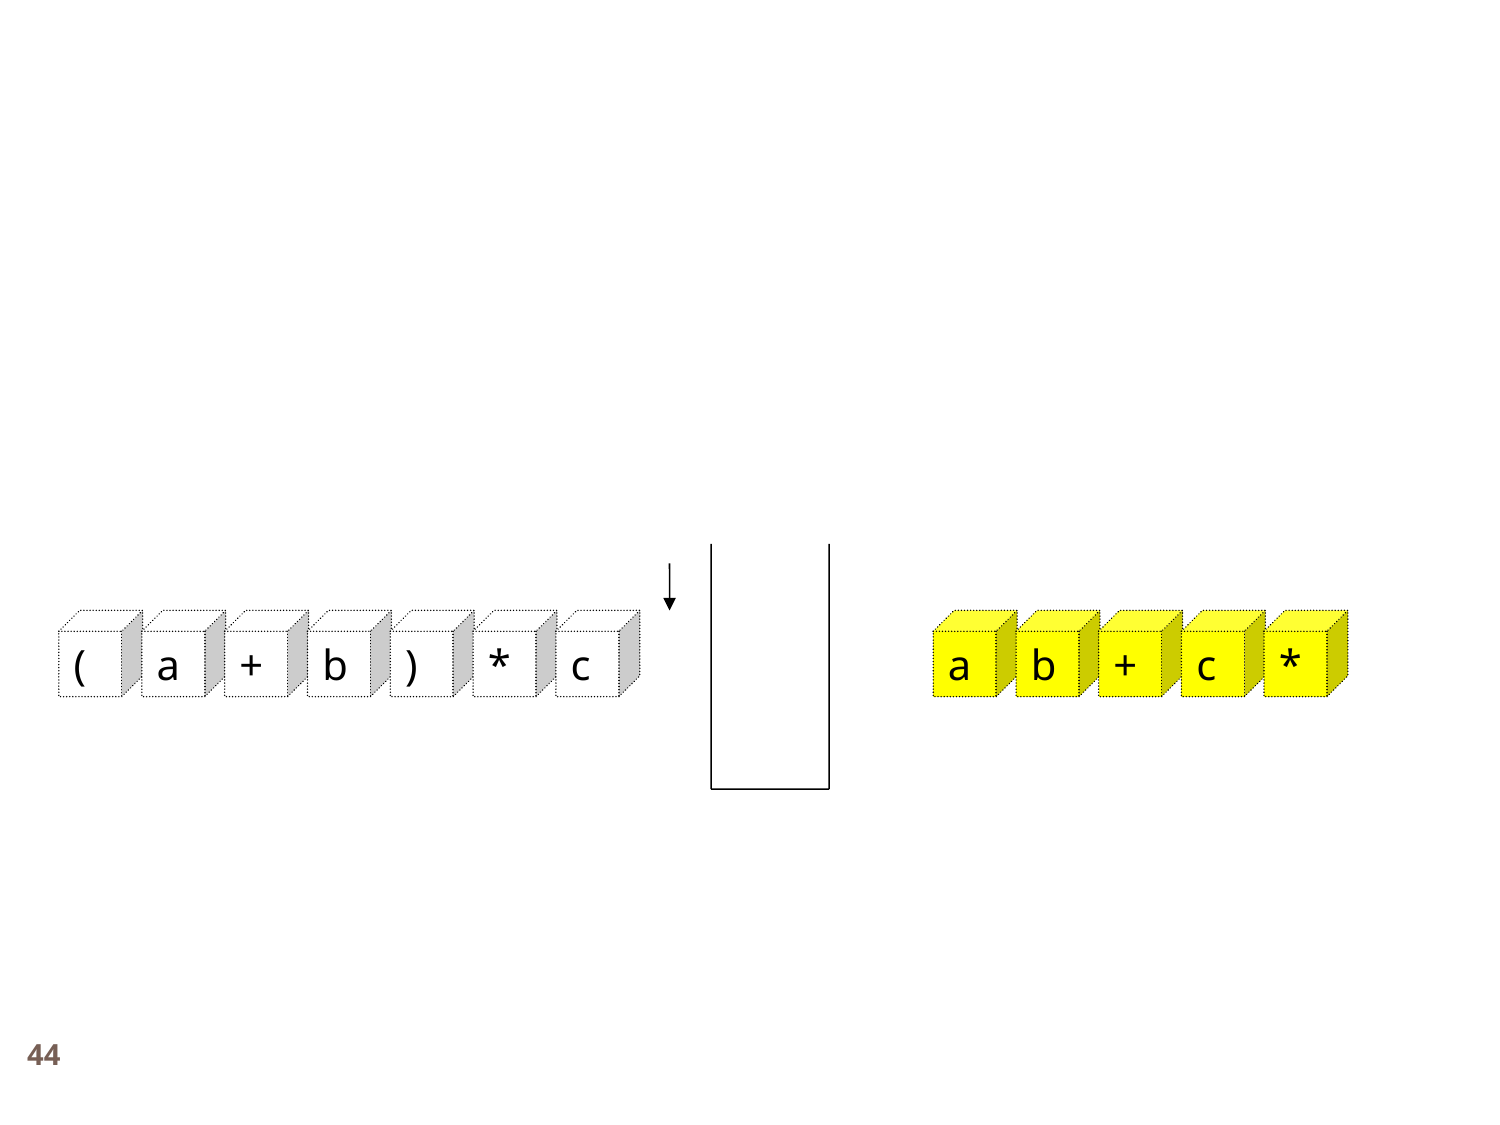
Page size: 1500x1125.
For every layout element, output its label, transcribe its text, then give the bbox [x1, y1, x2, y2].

text_box c [1181, 630, 1245, 697]
text_box a [933, 630, 997, 697]
text_box b [307, 630, 371, 697]
text_box c [555, 630, 620, 697]
text_box + [224, 630, 289, 697]
text_box ( [58, 630, 123, 697]
slide_number 44 [0, 1025, 88, 1088]
text_box ) [390, 630, 454, 697]
text_box a [141, 630, 206, 697]
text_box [710, 543, 830, 790]
text_box b [1016, 630, 1080, 697]
text_box [663, 563, 676, 611]
text_box * [1264, 630, 1328, 697]
text_box * [473, 630, 537, 697]
text_box + [1098, 630, 1163, 697]
